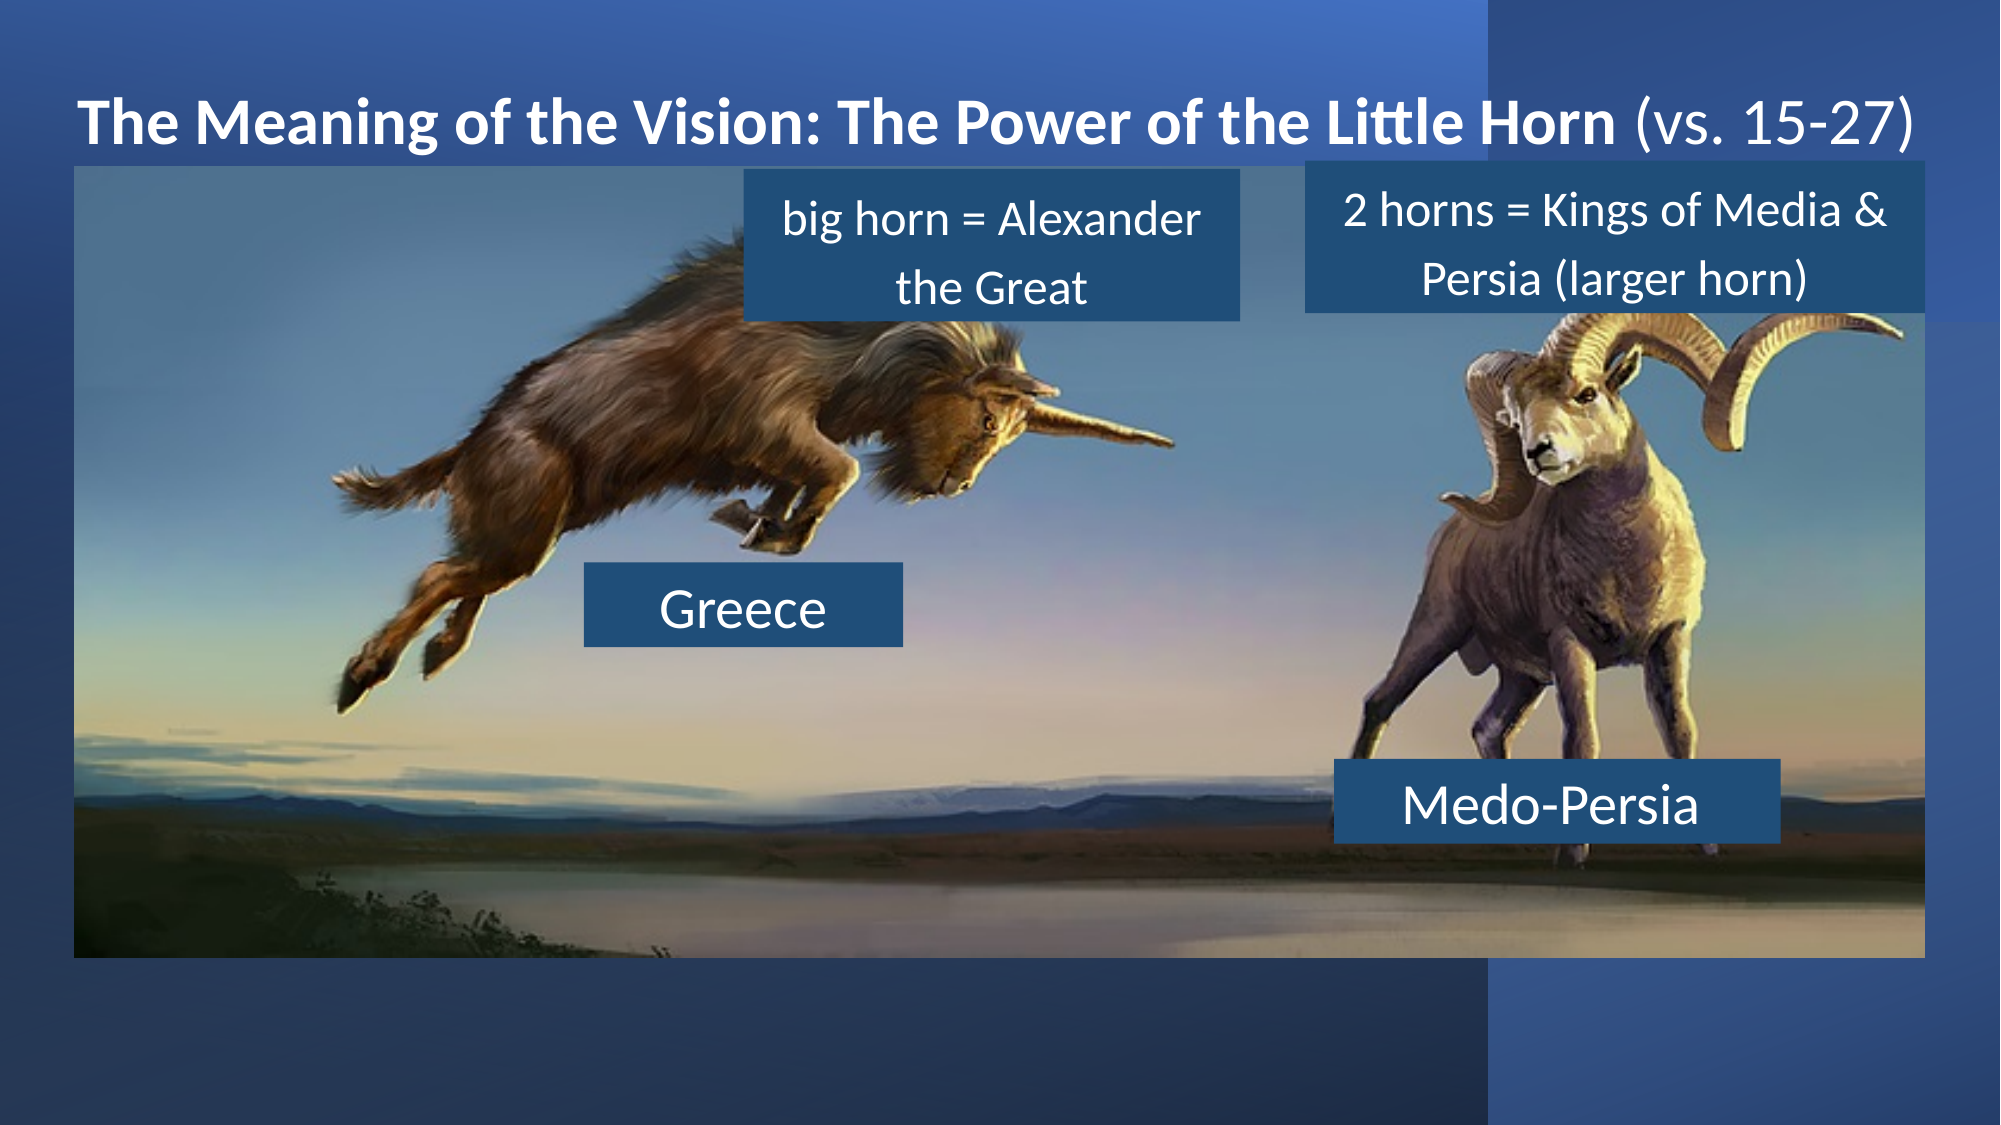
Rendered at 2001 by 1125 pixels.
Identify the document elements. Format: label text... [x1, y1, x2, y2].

text_box 2 horns = Kings of Media & Persia (larger horn) [1305, 160, 1926, 314]
text_box [1489, 0, 2000, 321]
text_box [0, 0, 1489, 321]
picture [74, 166, 1925, 958]
text_box The Meaning of the Vision: The Power of the Little Horn (vs. 15-27) [59, 58, 1935, 166]
text_box [0, 321, 2000, 1125]
